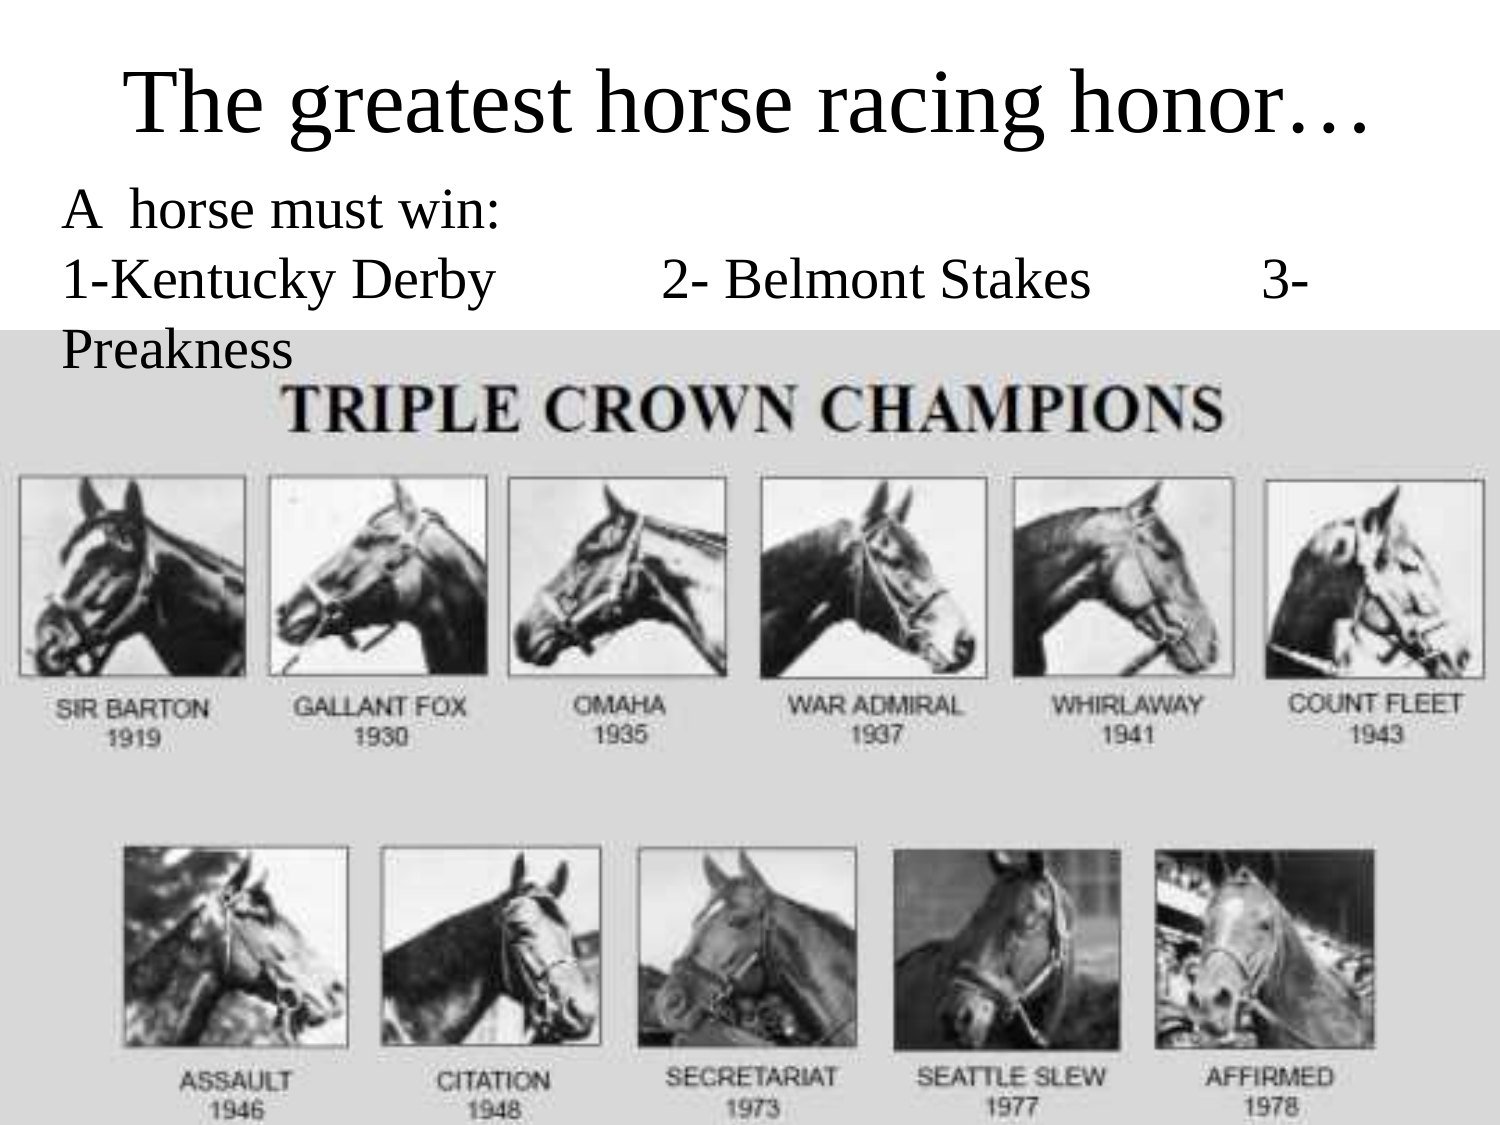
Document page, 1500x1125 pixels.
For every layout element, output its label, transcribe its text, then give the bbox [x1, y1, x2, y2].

picture [0, 0, 1500, 1125]
title The greatest horse racing honor… [75, 1, 1425, 162]
text_box A horse must win: 1-Kentucky Derby 2- Belmont Stakes 3- Preakness [46, 162, 1500, 329]
